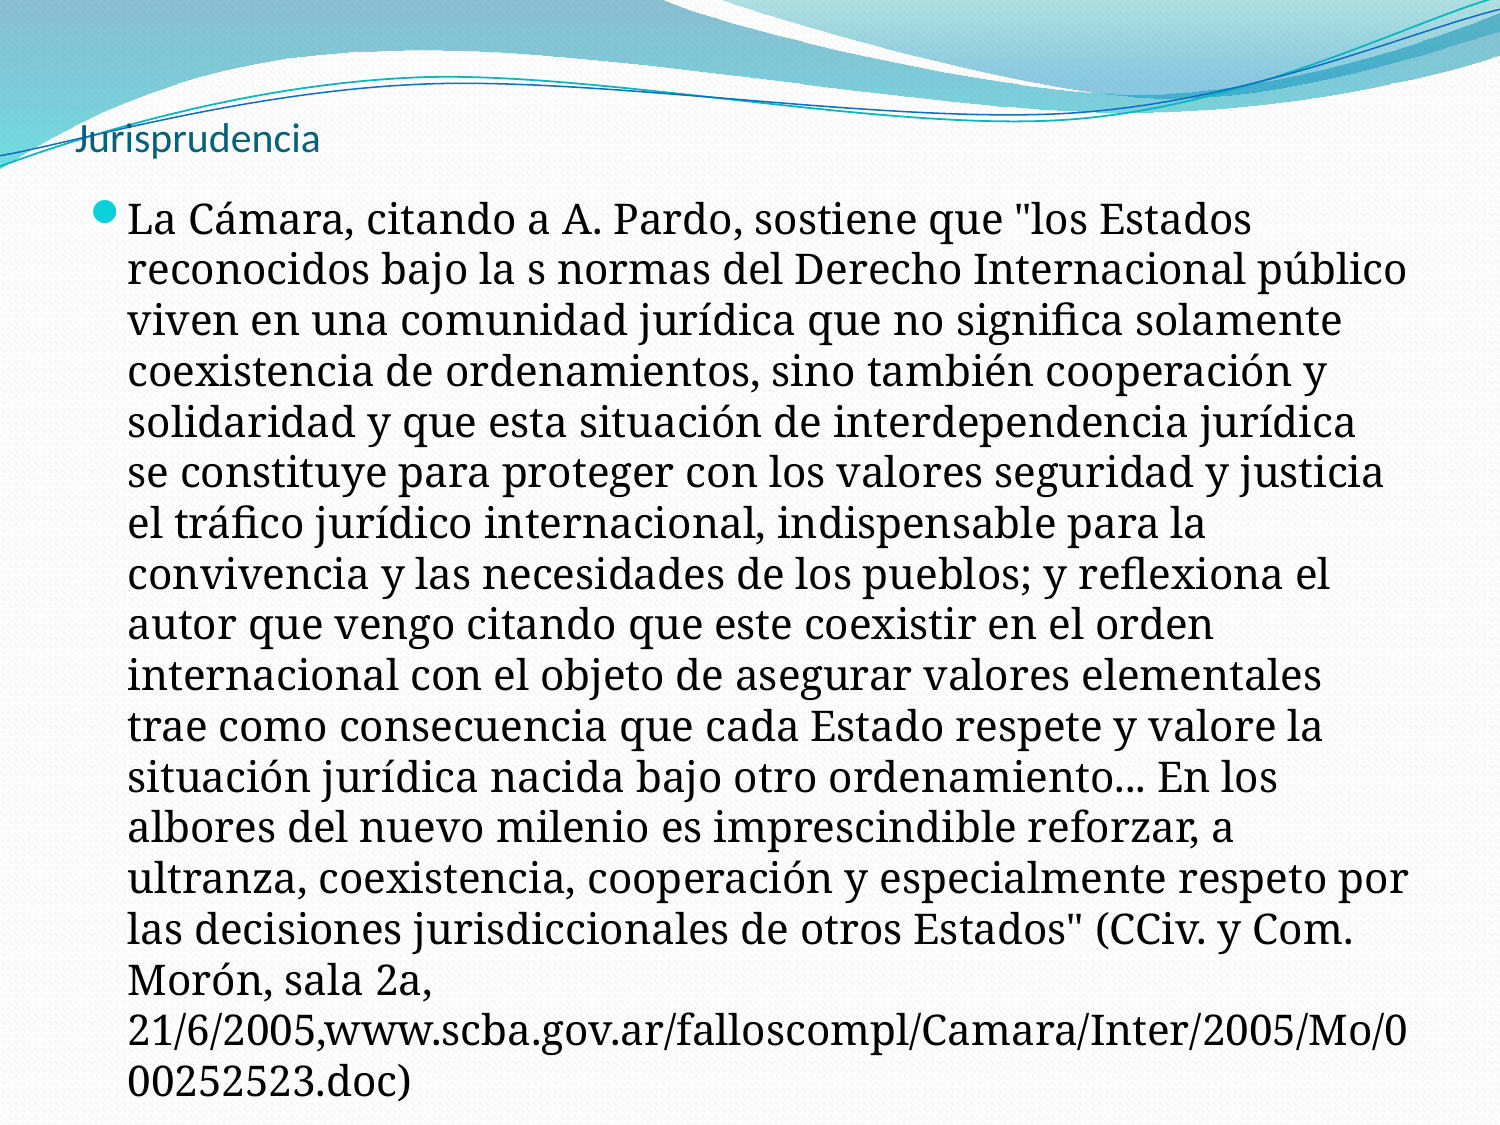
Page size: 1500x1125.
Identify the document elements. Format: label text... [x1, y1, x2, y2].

list La Cámara, citando a A. Pardo, sostiene que "los Estados reconocidos bajo la s normas del Derecho Internacional público viven en una comunidad jurídica que no significa solamente coexistencia de ordenamientos, sino también cooperación y solidaridad y que esta situación de interdependencia jurídica se constituye para proteger con los valores seguridad y justicia el tráfico jurídico internacional, indispensable para la convivencia y las necesidades de los pueblos; y reflexiona el autor que vengo citando que este coexistir en el orden internacional con el objeto de asegurar valores elementales trae como consecuencia que cada Estado respete y valore la situación jurídica nacida bajo otro ordenamiento... En los albores del nuevo milenio es imprescindible reforzar, a ultranza, coexistencia, cooperación y especialmente respeto por las decisiones jurisdiccionales de otros Estados" (CCiv. y Com. Morón, sala 2a, 21/6/2005,www.scba.gov.ar/falloscompl/Camara/Inter/2005/Mo/000252523.doc) [75, 184, 1425, 1125]
title Jurisprudencia [75, 115, 1425, 161]
